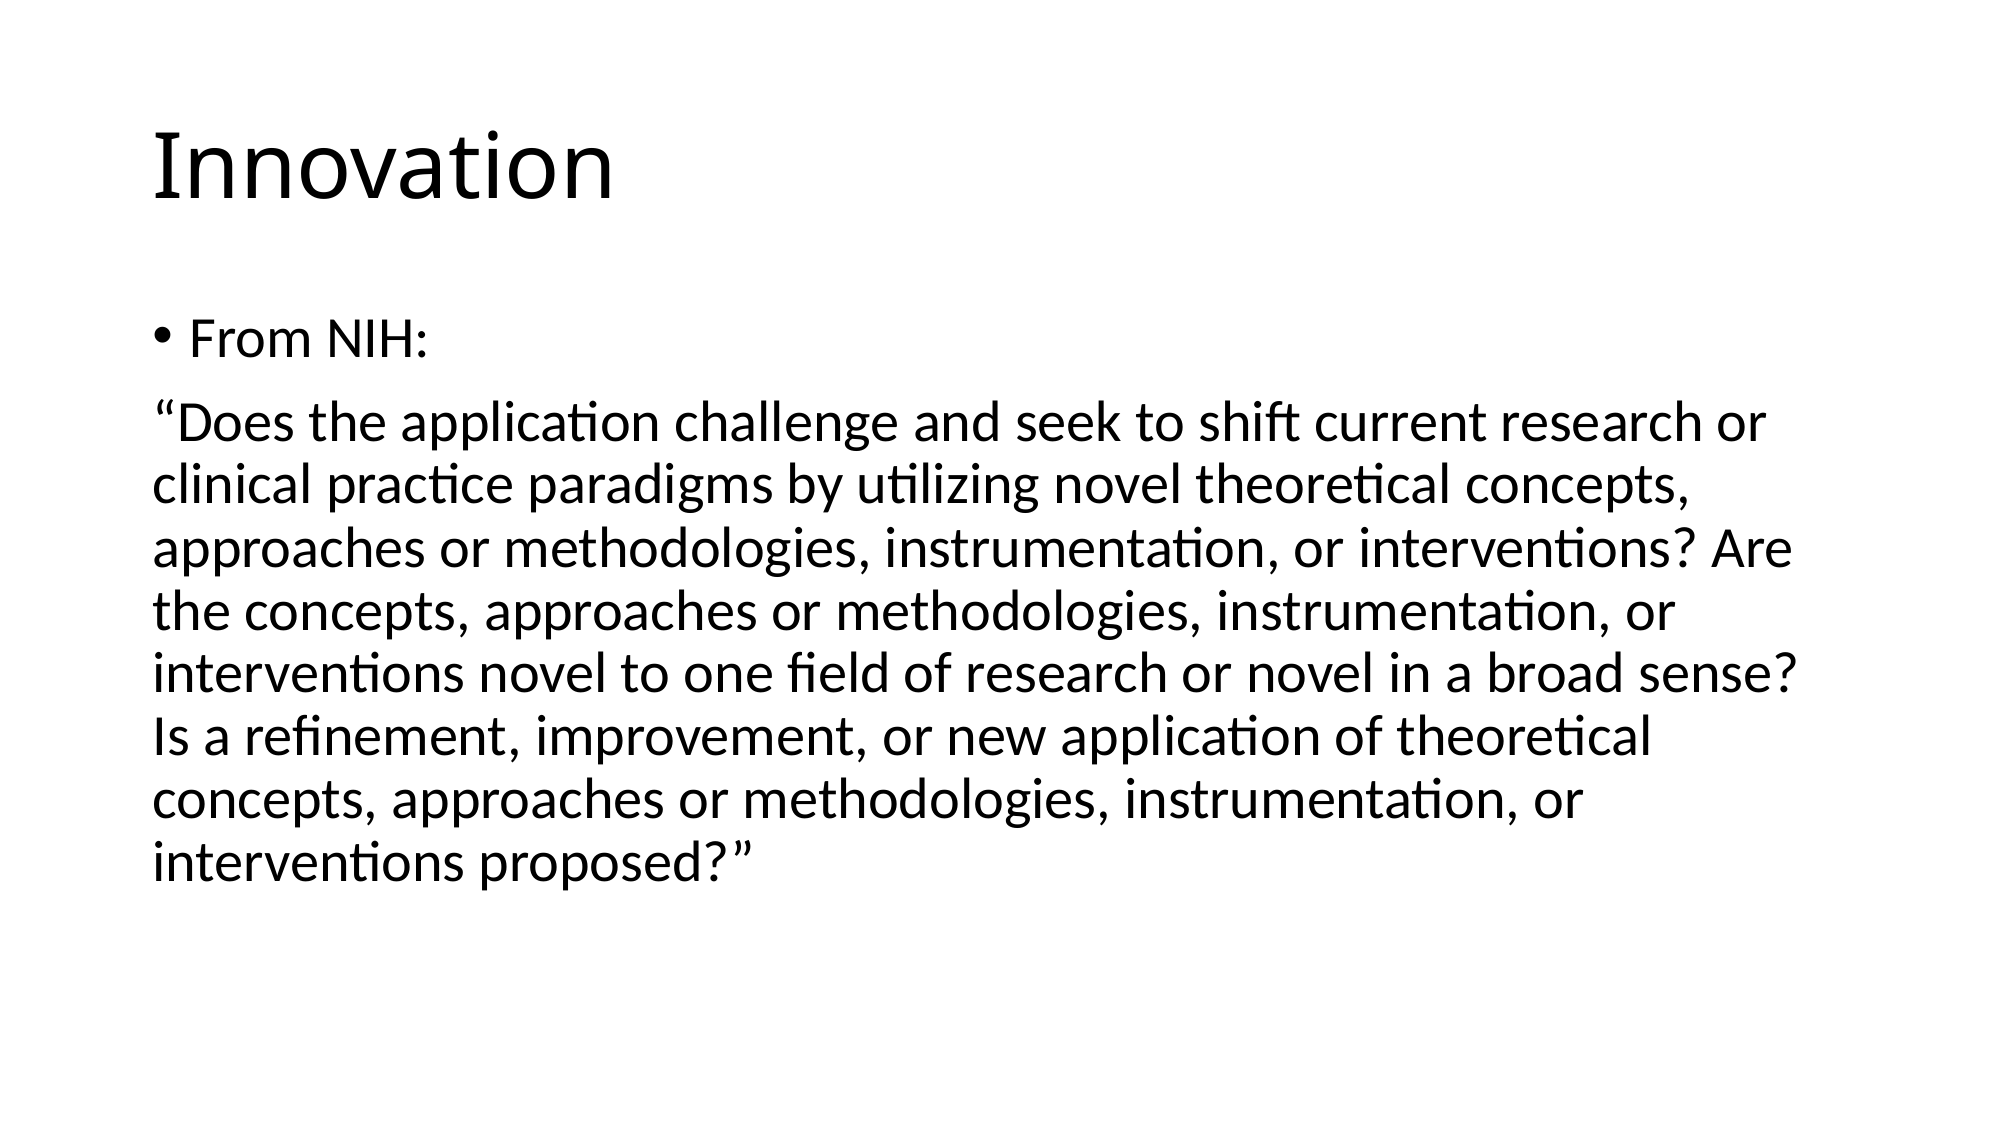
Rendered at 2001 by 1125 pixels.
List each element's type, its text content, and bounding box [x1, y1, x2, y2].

list From NIH: “Does the application challenge and seek to shift current research or clinical practice paradigms by utilizing novel theoretical concepts, approaches or methodologies, instrumentation, or interventions? Are the concepts, approaches or methodologies, instrumentation, or interventions novel to one field of research or novel in a broad sense? Is a refinement, improvement, or new application of theoretical concepts, approaches or methodologies, instrumentation, or interventions proposed?” [137, 299, 1863, 1014]
title Innovation [137, 59, 1863, 278]
